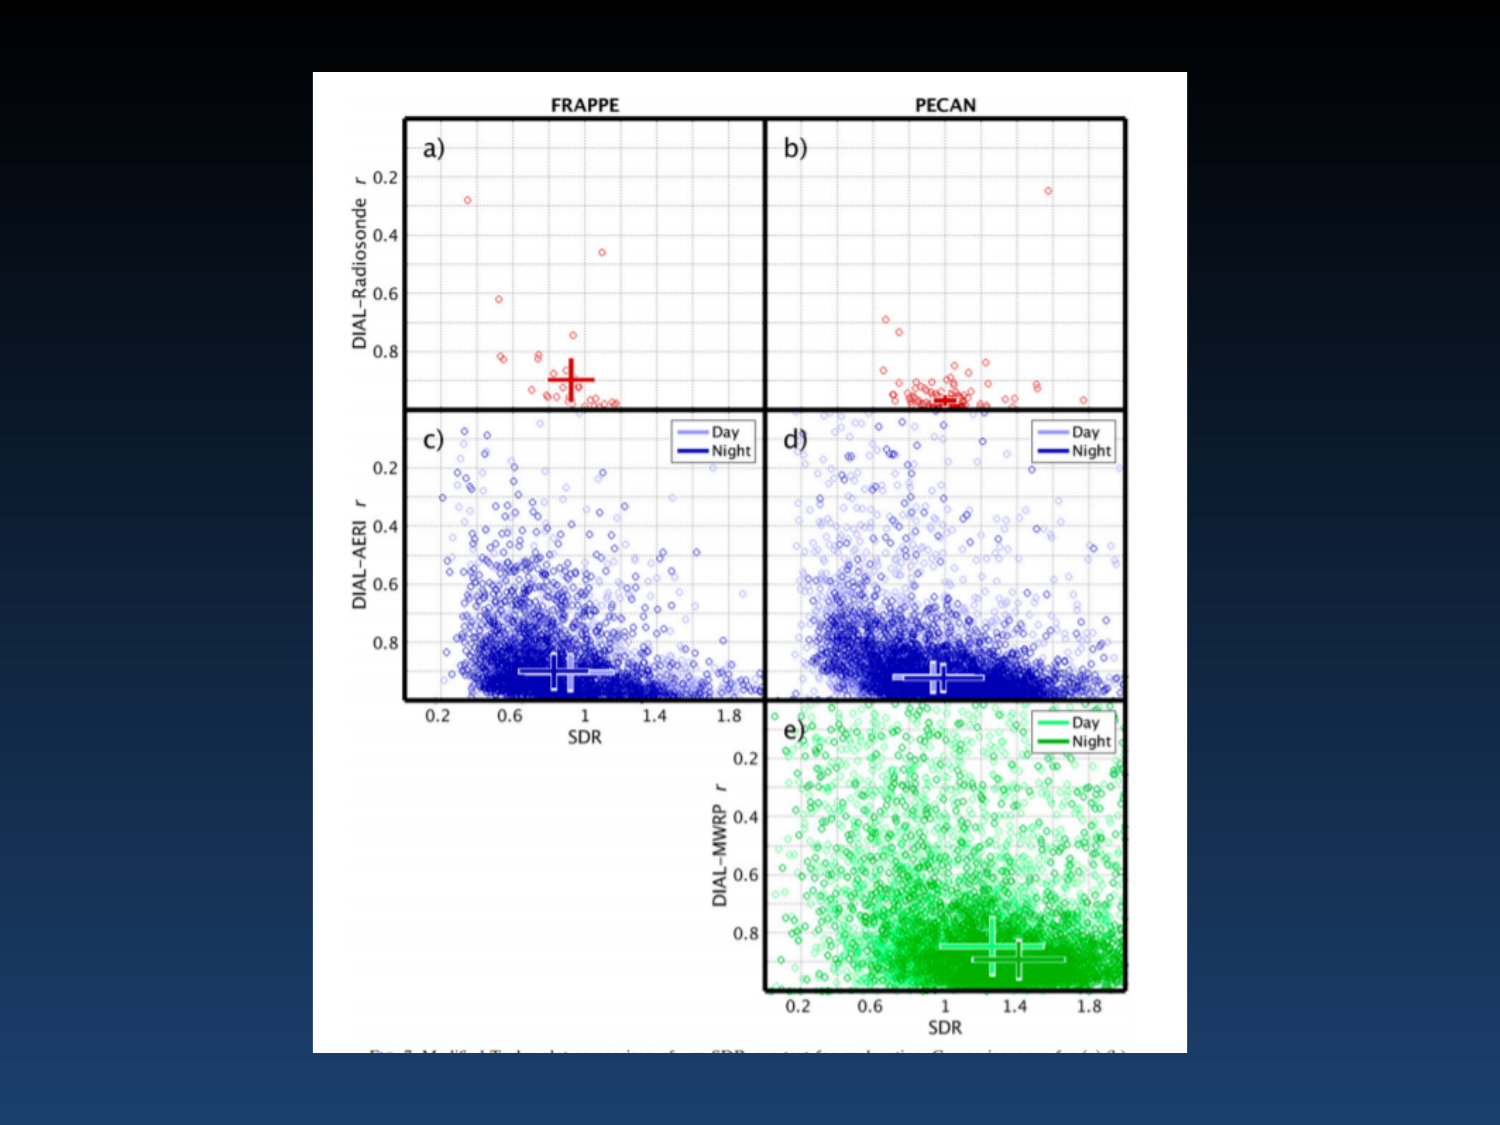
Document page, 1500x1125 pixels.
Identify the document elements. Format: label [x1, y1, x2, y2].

list [312, 71, 1188, 1054]
